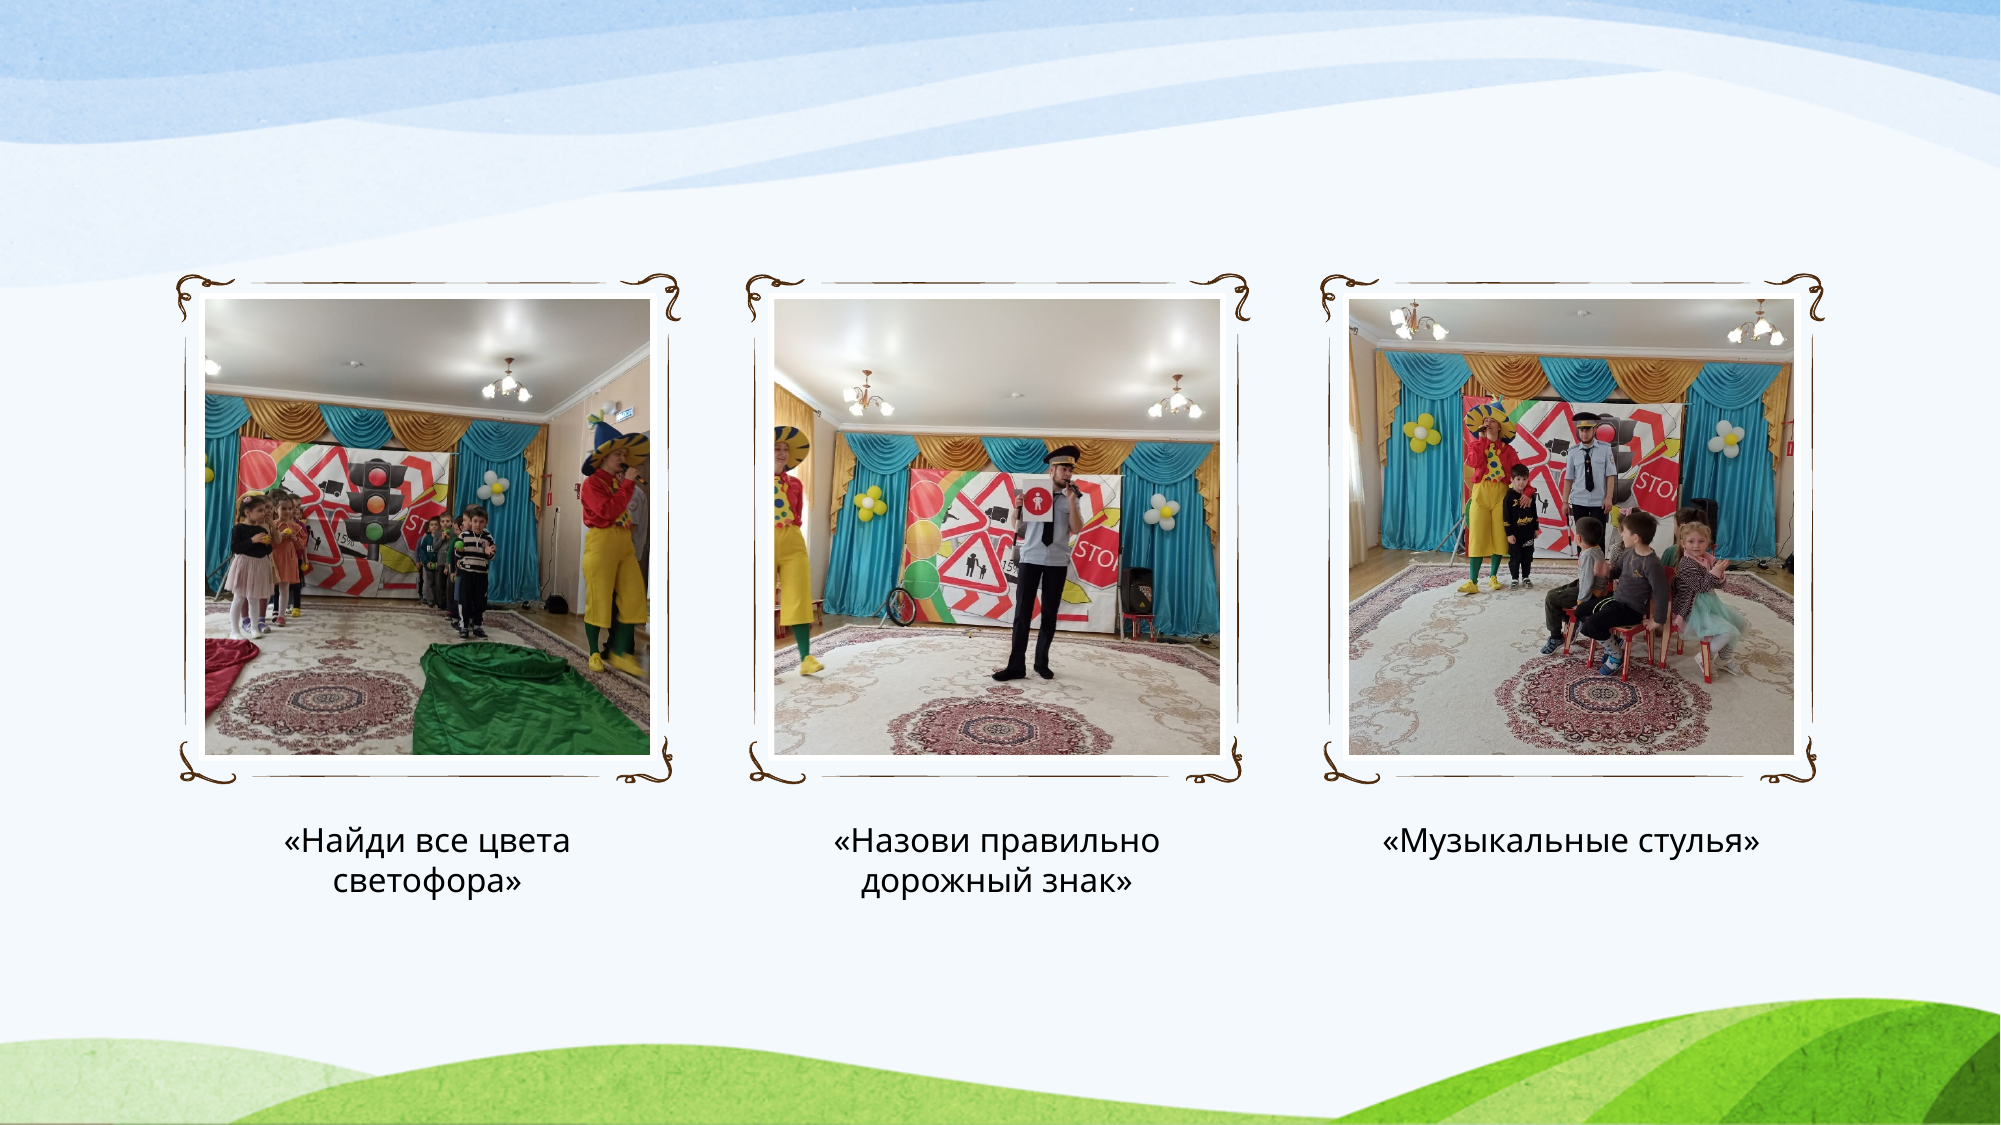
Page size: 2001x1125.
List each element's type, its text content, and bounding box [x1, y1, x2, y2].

list «Музыкальные стулья» [1346, 811, 1797, 962]
picture [0, 0, 2001, 1125]
list «Назови правильно дорожный знак» [772, 811, 1223, 962]
list «Найди все цвета светофора» [202, 811, 653, 962]
